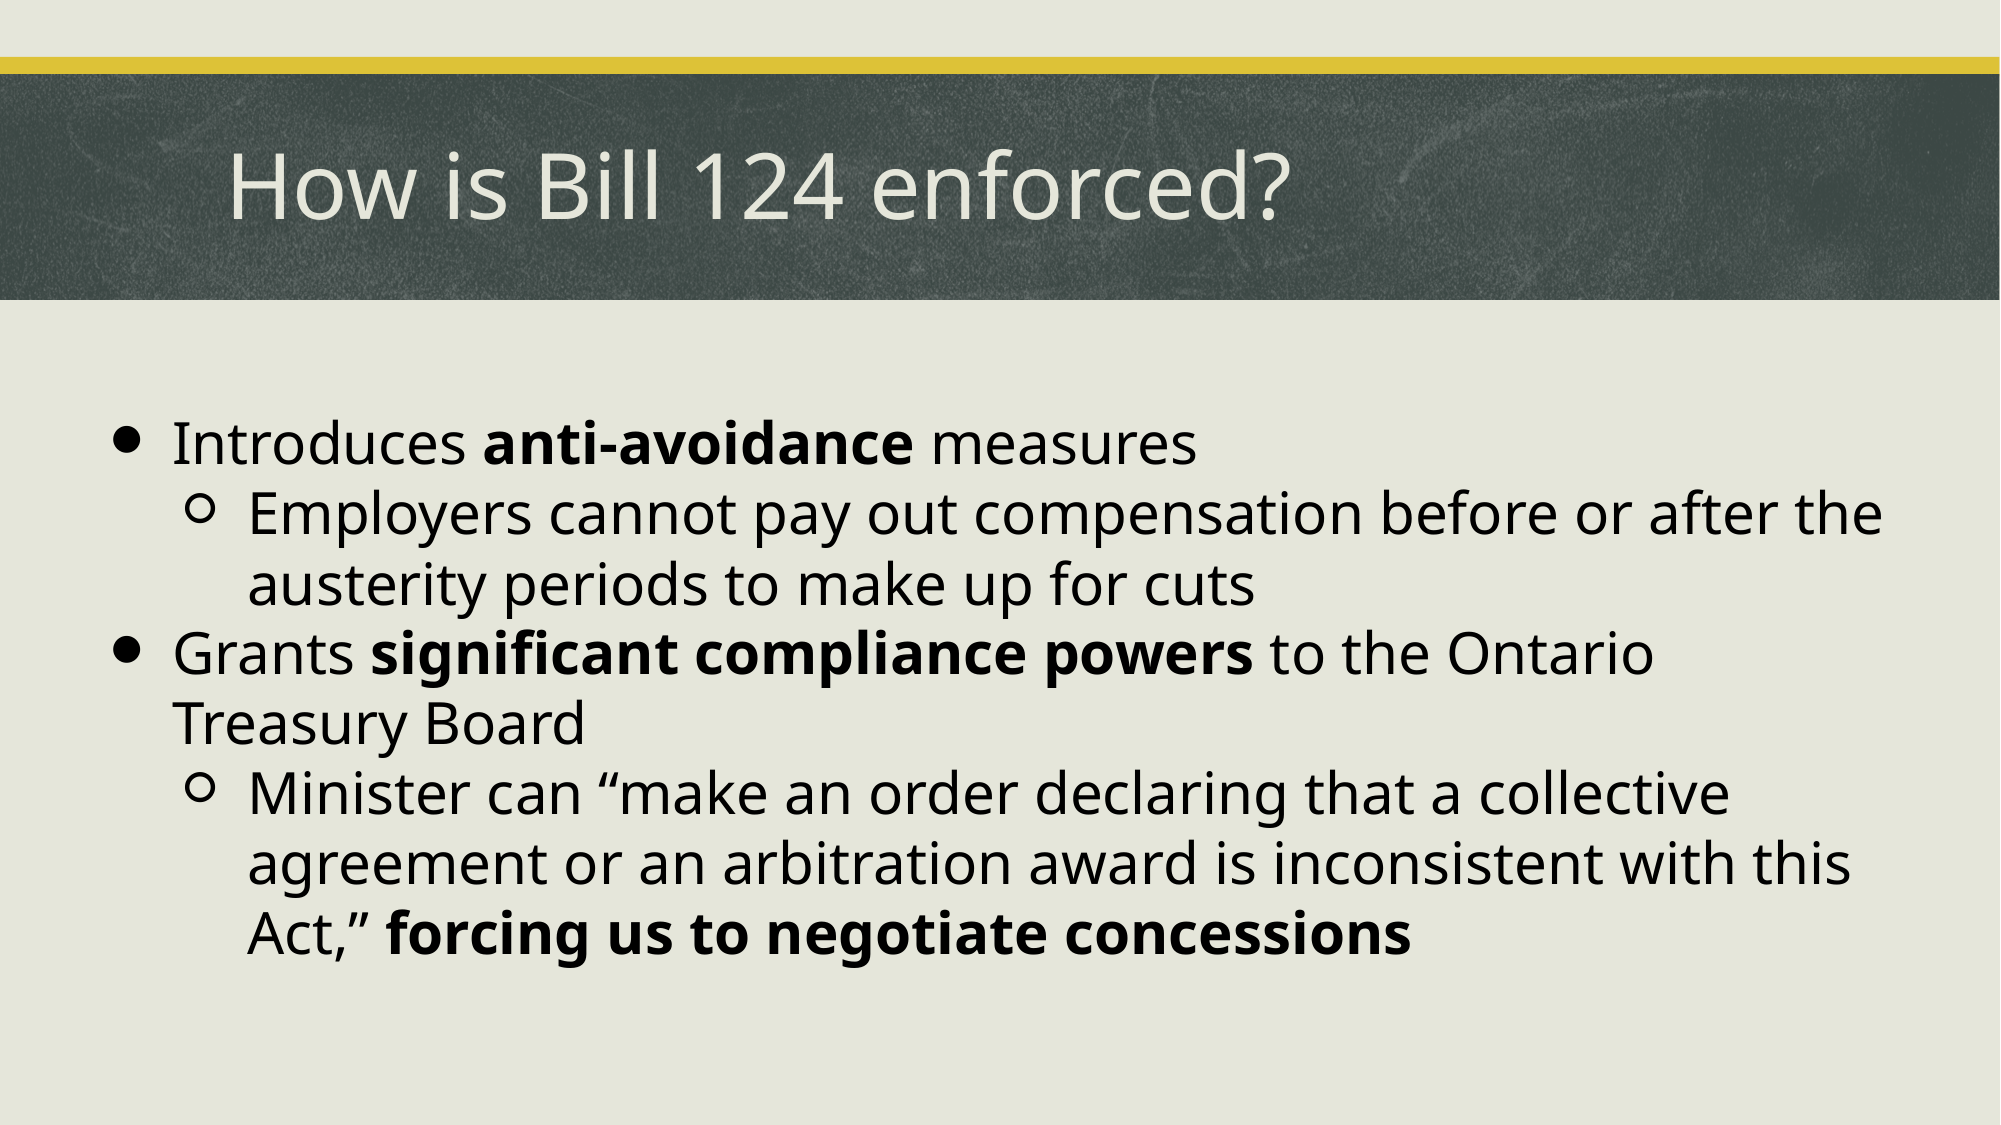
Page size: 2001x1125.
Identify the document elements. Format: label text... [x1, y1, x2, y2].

title How is Bill 124 enforced? [210, 76, 1979, 300]
text_box Introduces anti-avoidance measures Employers cannot pay out compensation before or after the austerity periods to make up for cuts Grants significant compliance powers to the Ontario Treasury Board Minister can “make an order declaring that a collective agreement or an arbitration award is inconsistent with this Act,” forcing us to negotiate concessions [82, 399, 1918, 974]
picture [0, 74, 2000, 300]
